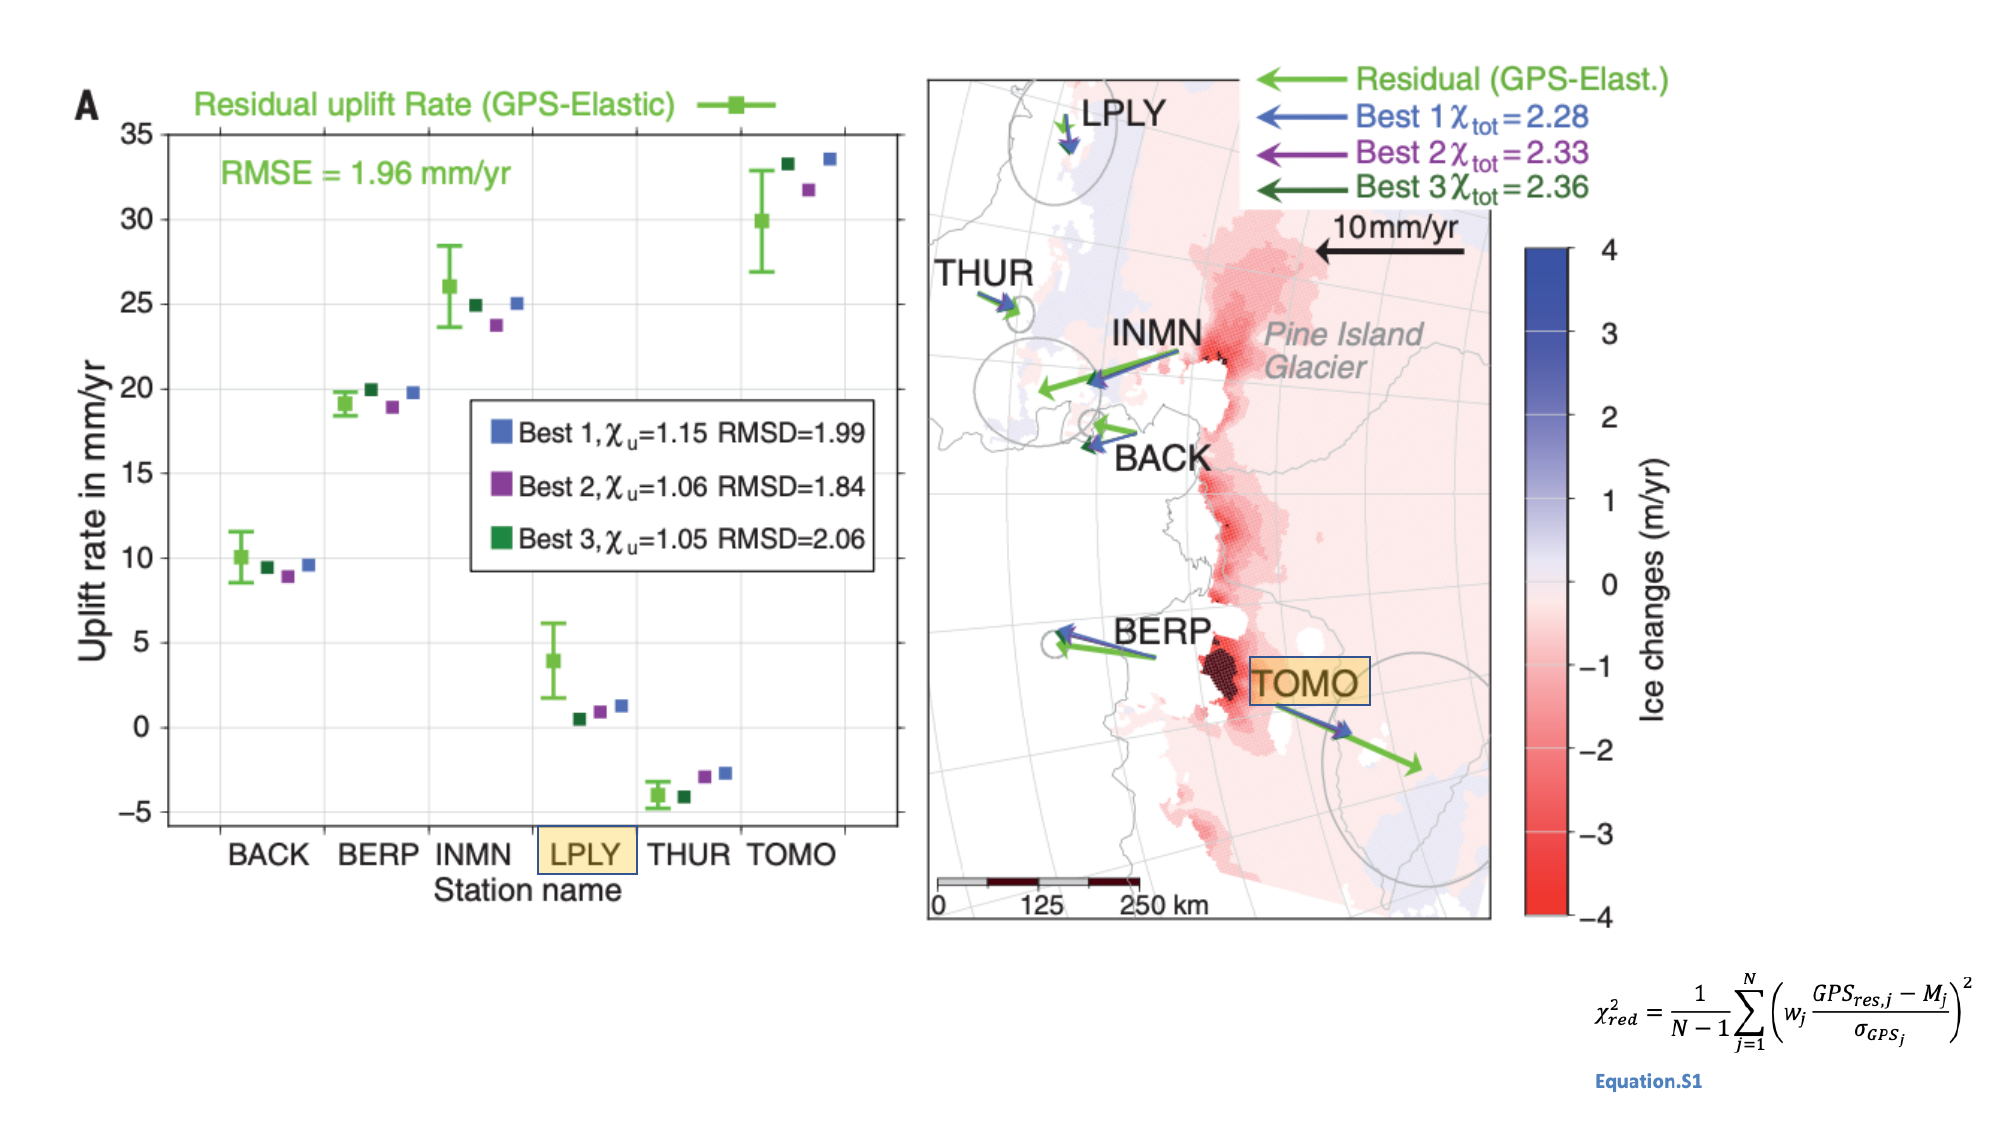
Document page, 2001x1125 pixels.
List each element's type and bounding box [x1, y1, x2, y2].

picture [1574, 948, 2000, 1112]
picture [42, 31, 1695, 940]
